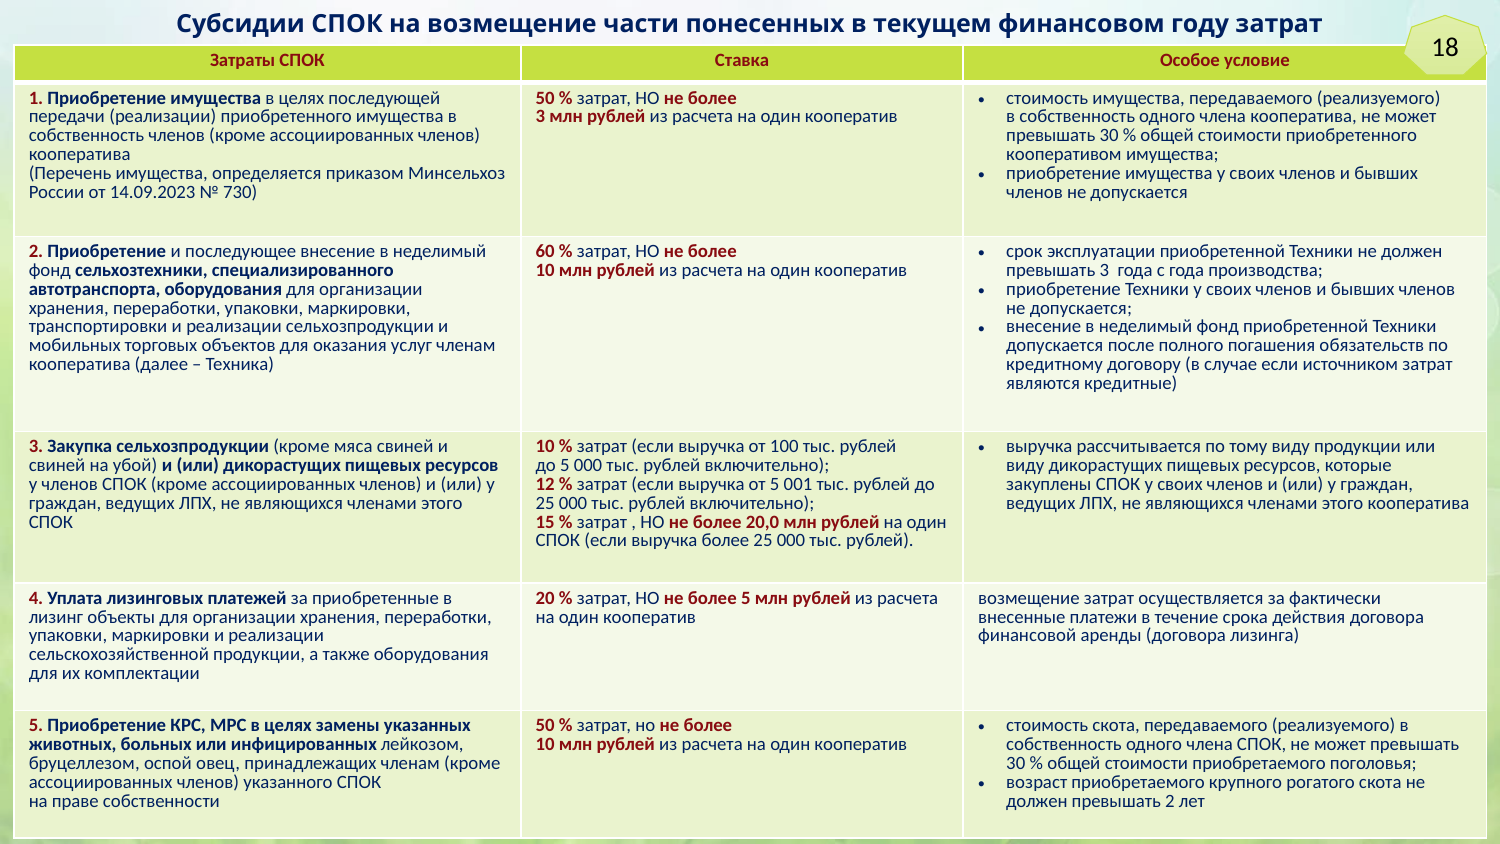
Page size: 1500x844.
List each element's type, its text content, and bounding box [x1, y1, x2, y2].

table_cell 2. Приобретение и последующее внесение в неделимый фонд сельхозтехники, специализированного автотранспорта, оборудования для организации хранения, переработки, упаковки, маркировки, транспортировки и реализации сельхозпродукции и мобильных торговых объектов для оказания услуг членам кооператива (далее – Техника) [15, 237, 520, 431]
text_box 18 [1402, 14, 1488, 76]
table_cell 1. Приобретение имущества в целях последующей передачи (реализации) приобретенного имущества в собственность членов (кроме ассоциированных членов) кооператива (Перечень имущества, определяется приказом Минсельхоз России от 14.09.2023 № 730) [15, 85, 520, 236]
table_cell 20 % затрат, НО не более 5 млн рублей из расчета на один кооператив [522, 584, 962, 710]
table_cell 50 % затрат, НО не более 3 млн рублей из расчета на один кооператив [522, 85, 962, 236]
text_box Субсидии СПОК на возмещение части понесенных в текущем финансовом году затрат [44, 0, 1456, 44]
table_cell возмещение затрат осуществляется за фактически внесенные платежи в течение срока действия договора финансовой аренды (договора лизинга) [964, 584, 1486, 710]
table_cell срок эксплуатации приобретенной Техники не должен превышать 3 года с года производства; приобретение Техники у своих членов и бывших членов не допускается; внесение в неделимый фонд приобретенной Техники допускается после полного погашения обязательств по кредитному договору (в случае если источником затрат являются кредитные) [964, 237, 1486, 431]
table_cell 60 % затрат, НО не более 10 млн рублей из расчета на один кооператив [522, 237, 962, 431]
table_header Затраты СПОК [15, 46, 520, 80]
table_cell 50 % затрат, но не более 10 млн рублей из расчета на один кооператив [522, 711, 962, 837]
table_header Особое условие [964, 46, 1486, 80]
table_header Ставка [522, 46, 962, 80]
table_cell 4. Уплата лизинговых платежей за приобретенные в лизинг объекты для организации хранения, переработки, упаковки, маркировки и реализации сельскохозяйственной продукции, а также оборудования для их комплектации [15, 584, 520, 710]
text_box Субсидии на возмещение части затрат, связанных с закупом животноводческой продукции (молока, мяса мяса крупного рогатого скота) у граждан, ведущих ЛПХ (приказ министерства сельского хозяйства от 27.12.2024 № 79-1034-о) [0, 0, 1500, 844]
table_cell 3. Закупка сельхозпродукции (кроме мяса свиней и свиней на убой) и (или) дикорастущих пищевых ресурсов у членов СПОК (кроме ассоциированных членов) и (или) у граждан, ведущих ЛПХ, не являющихся членами этого СПОК [15, 432, 520, 582]
table_cell 10 % затрат (если выручка от 100 тыс. рублей до 5 000 тыс. рублей включительно); 12 % затрат (если выручка от 5 001 тыс. рублей до 25 000 тыс. рублей включительно); 15 % затрат , НО не более 20,0 млн рублей на один СПОК (если выручка более 25 000 тыс. рублей). [522, 432, 962, 582]
table_cell 5. Приобретение КРС, МРС в целях замены указанных животных, больных или инфицированных лейкозом, бруцеллезом, оспой овец, принадлежащих членам (кроме ассоциированных членов) указанного СПОК на праве собственности [15, 711, 520, 837]
table_cell стоимость имущества, передаваемого (реализуемого) в собственность одного члена кооператива, не может превышать 30 % общей стоимости приобретенного кооперативом имущества; приобретение имущества у своих членов и бывших членов не допускается [964, 85, 1486, 236]
table_cell выручка рассчитывается по тому виду продукции или виду дикорастущих пищевых ресурсов, которые закуплены СПОК у своих членов и (или) у граждан, ведущих ЛПХ, не являющихся членами этого кооператива [964, 432, 1486, 582]
table_cell стоимость скота, передаваемого (реализуемого) в собственность одного члена СПОК, не может превышать 30 % общей стоимости приобретаемого поголовья; возраст приобретаемого крупного рогатого скота не должен превышать 2 лет [964, 711, 1486, 837]
